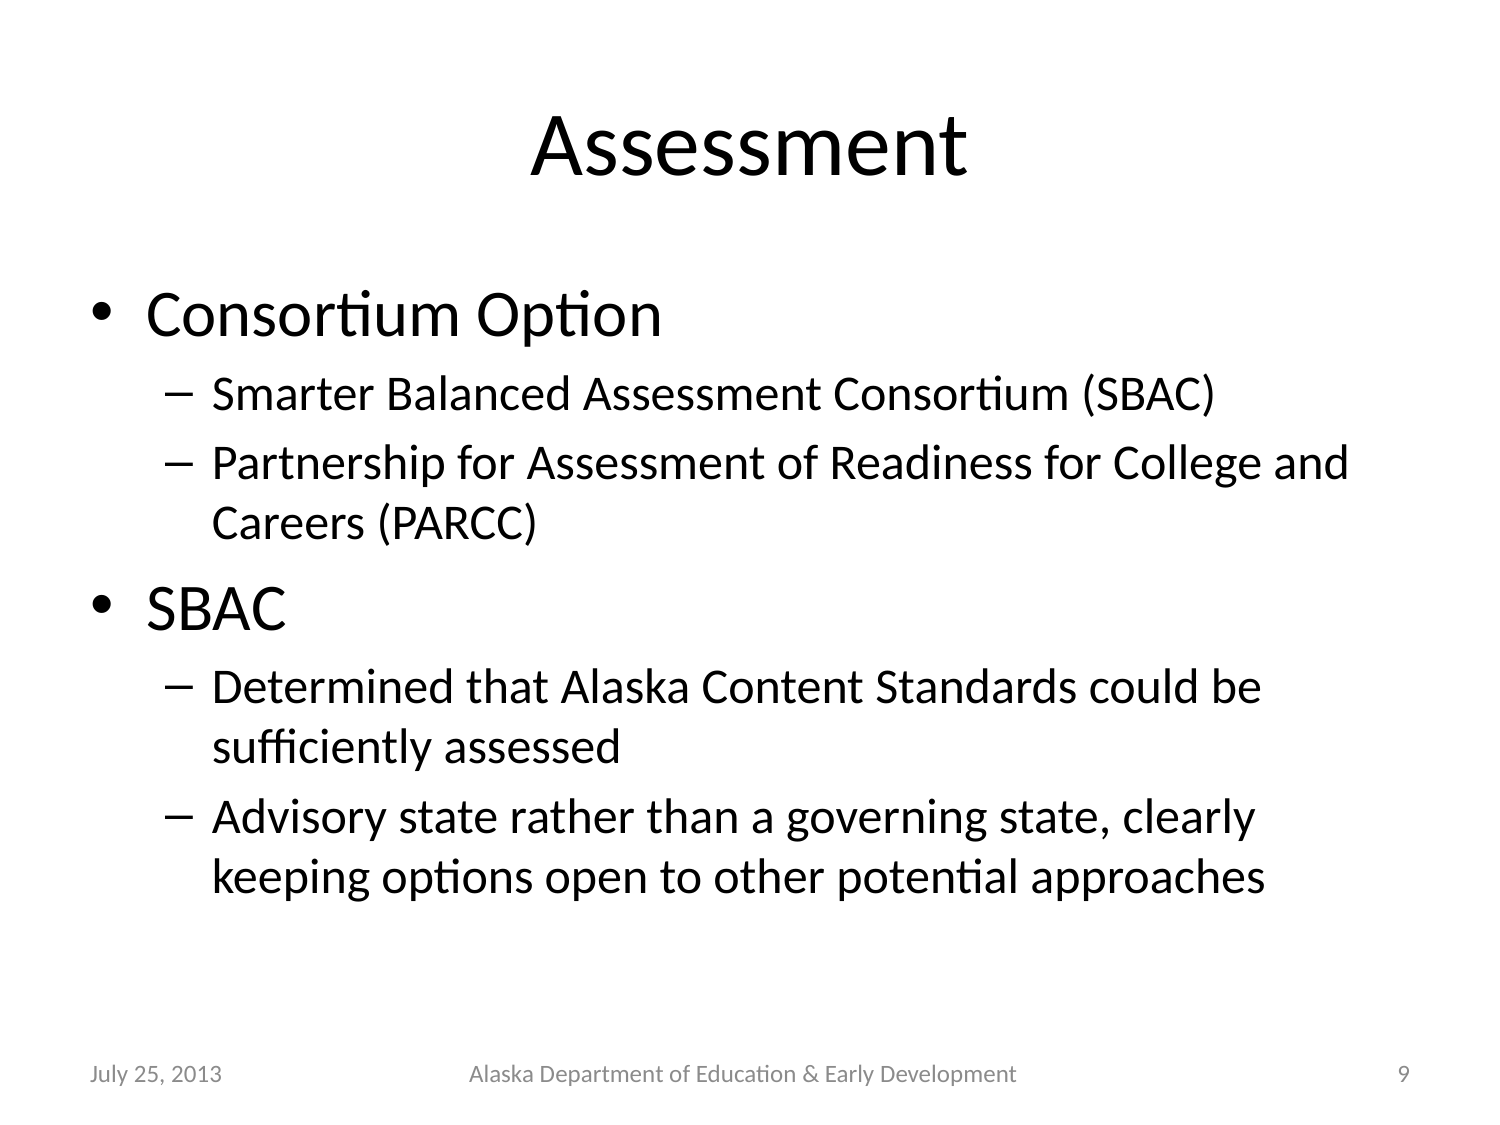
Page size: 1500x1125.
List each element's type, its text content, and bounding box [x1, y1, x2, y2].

footer Alaska Department of Education & Early Development [450, 1042, 1038, 1103]
slide_number 9 [1074, 1042, 1425, 1103]
title Assessment [75, 45, 1425, 233]
list Consortium Option Smarter Balanced Assessment Consortium (SBAC) Partnership for Assessment of Readiness for College and Careers (PARCC) SBAC Determined that Alaska Content Standards could be sufficiently assessed Advisory state rather than a governing state, clearly keeping options open to other potential approaches [75, 262, 1425, 1005]
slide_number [75, 1042, 425, 1103]
